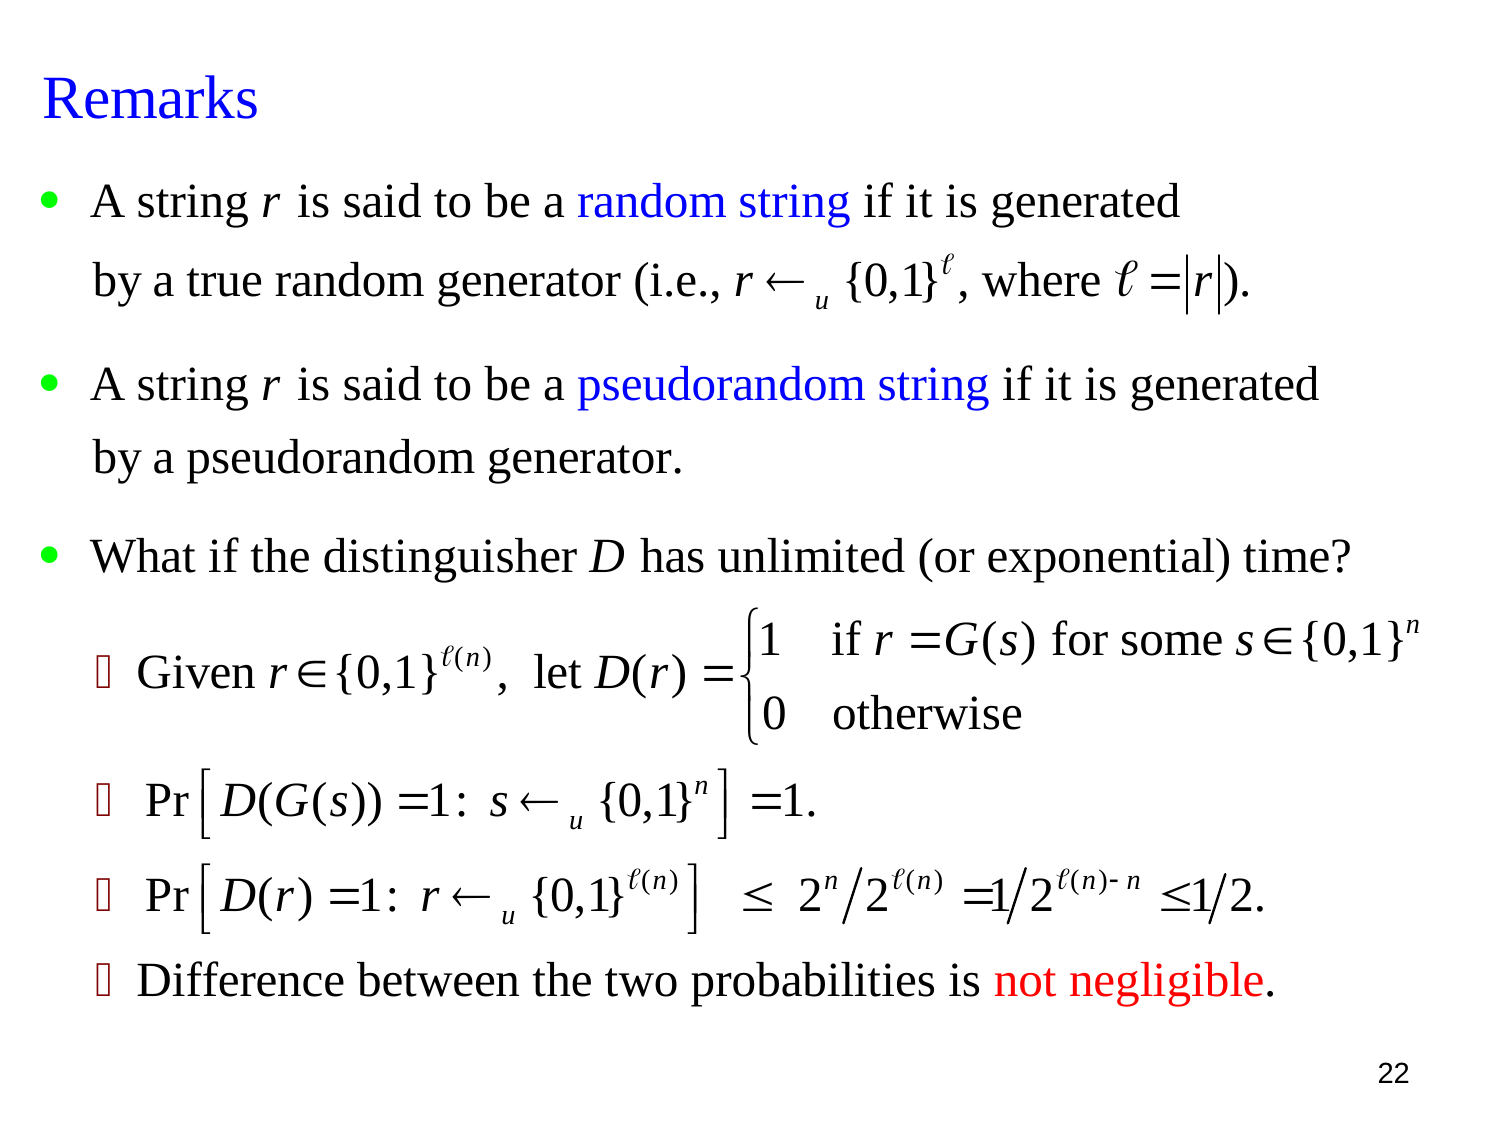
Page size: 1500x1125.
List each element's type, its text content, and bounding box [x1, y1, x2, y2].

slide_number 22 [1068, 1046, 1426, 1103]
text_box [35, 66, 1434, 1017]
